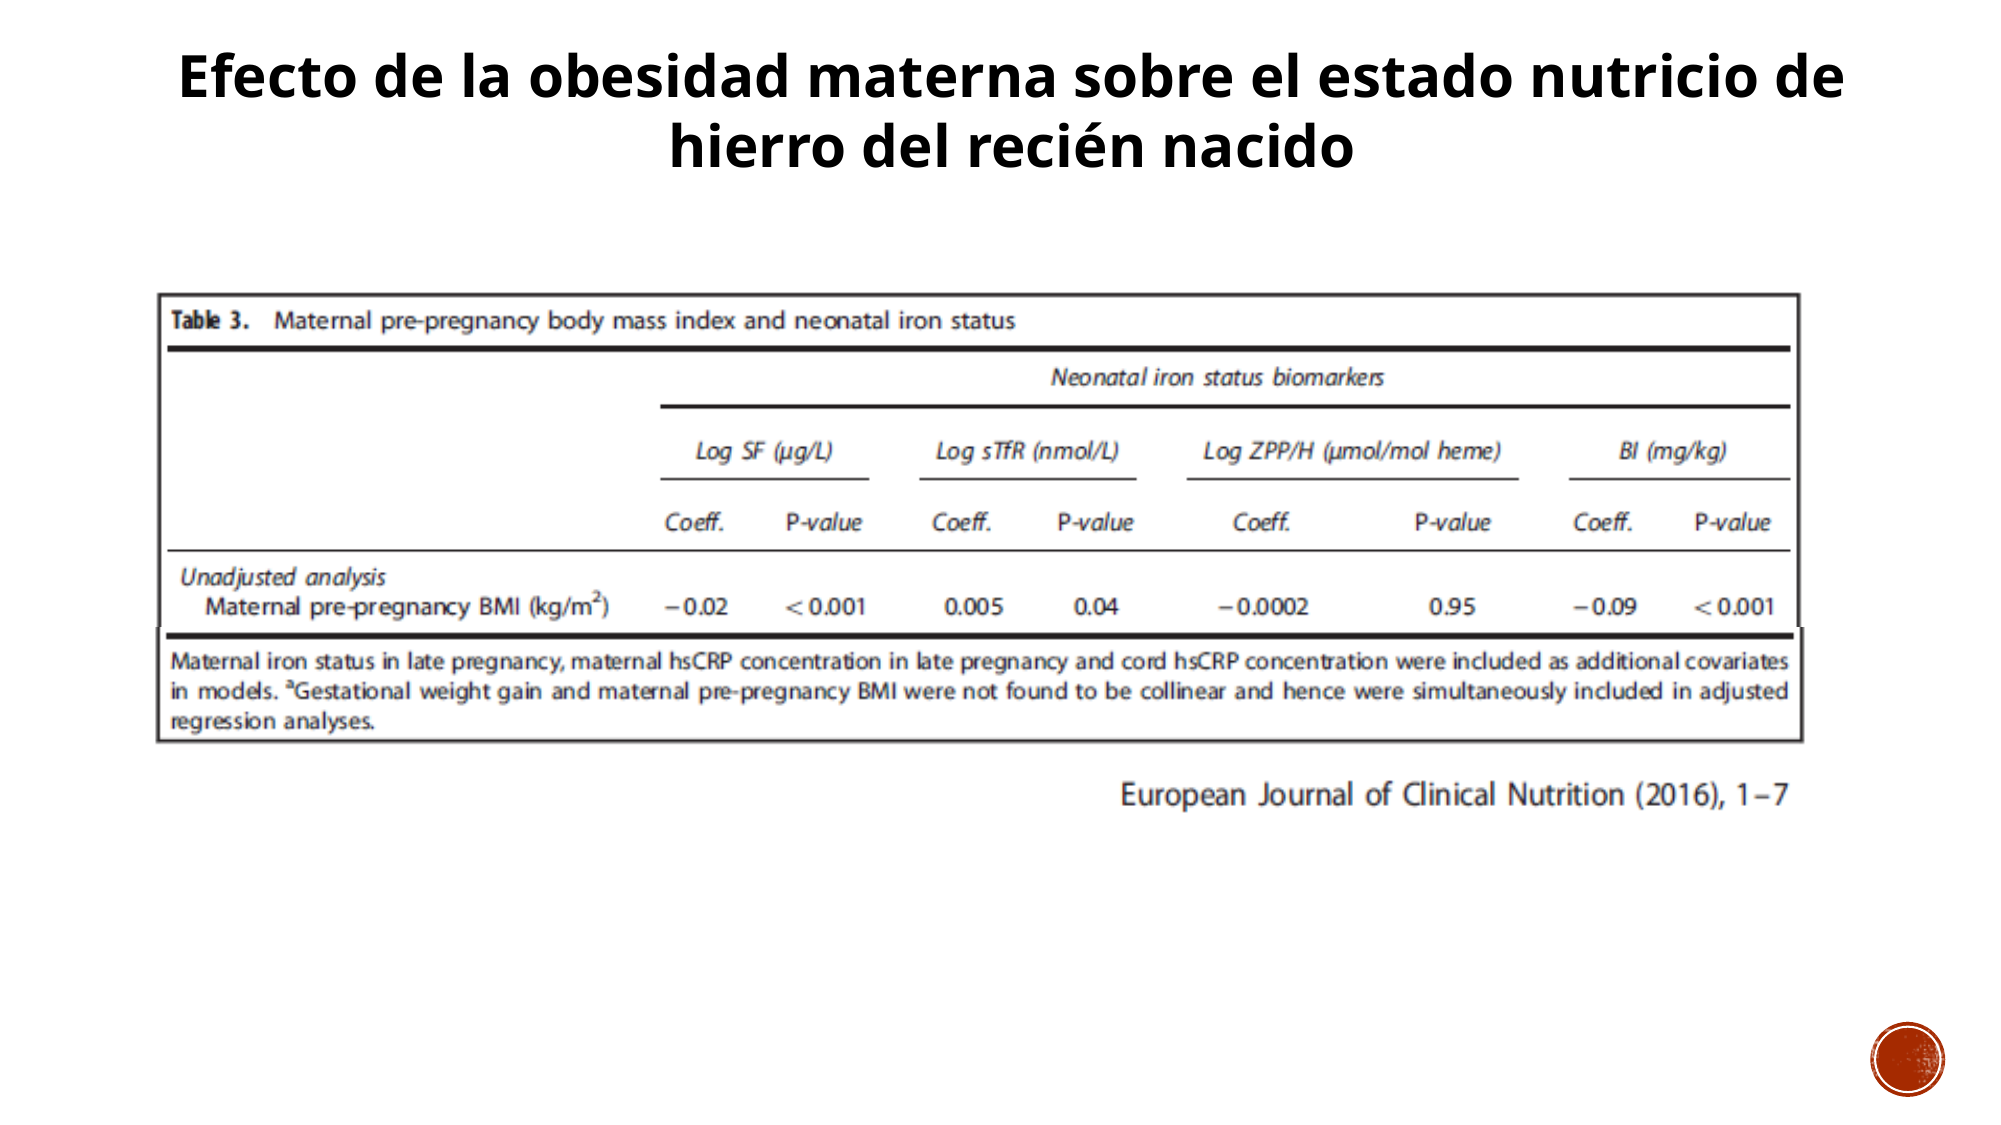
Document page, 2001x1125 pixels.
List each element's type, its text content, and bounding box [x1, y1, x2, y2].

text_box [146, 285, 1810, 813]
text_box Efecto de la obesidad materna sobre el estado nutricio de hierro del recién nacido [113, 52, 1911, 167]
